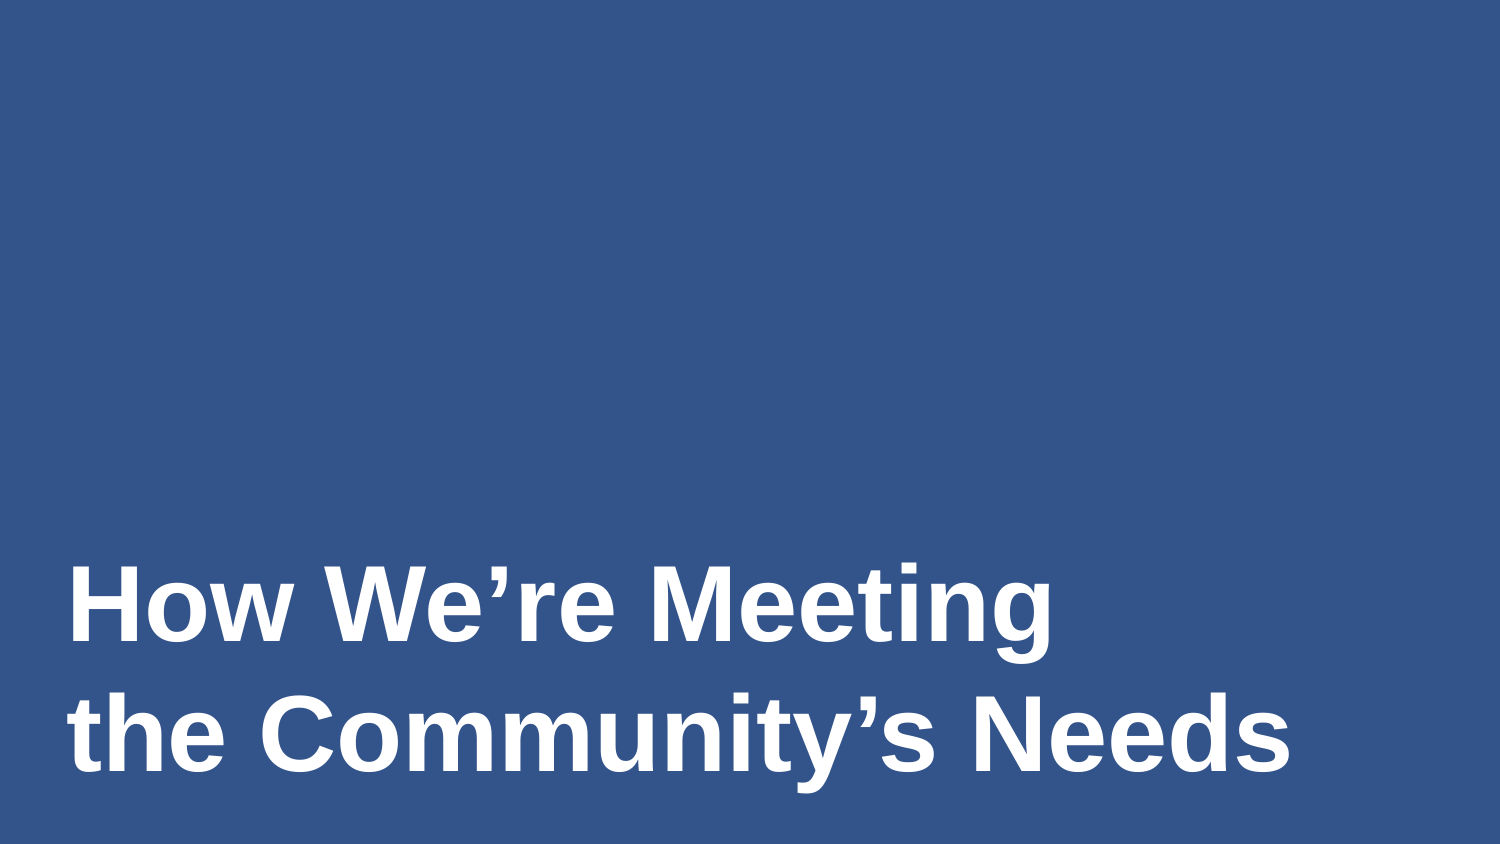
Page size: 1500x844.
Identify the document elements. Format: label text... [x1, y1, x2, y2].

title How We’re Meeting the Community’s Needs [51, 406, 1419, 809]
